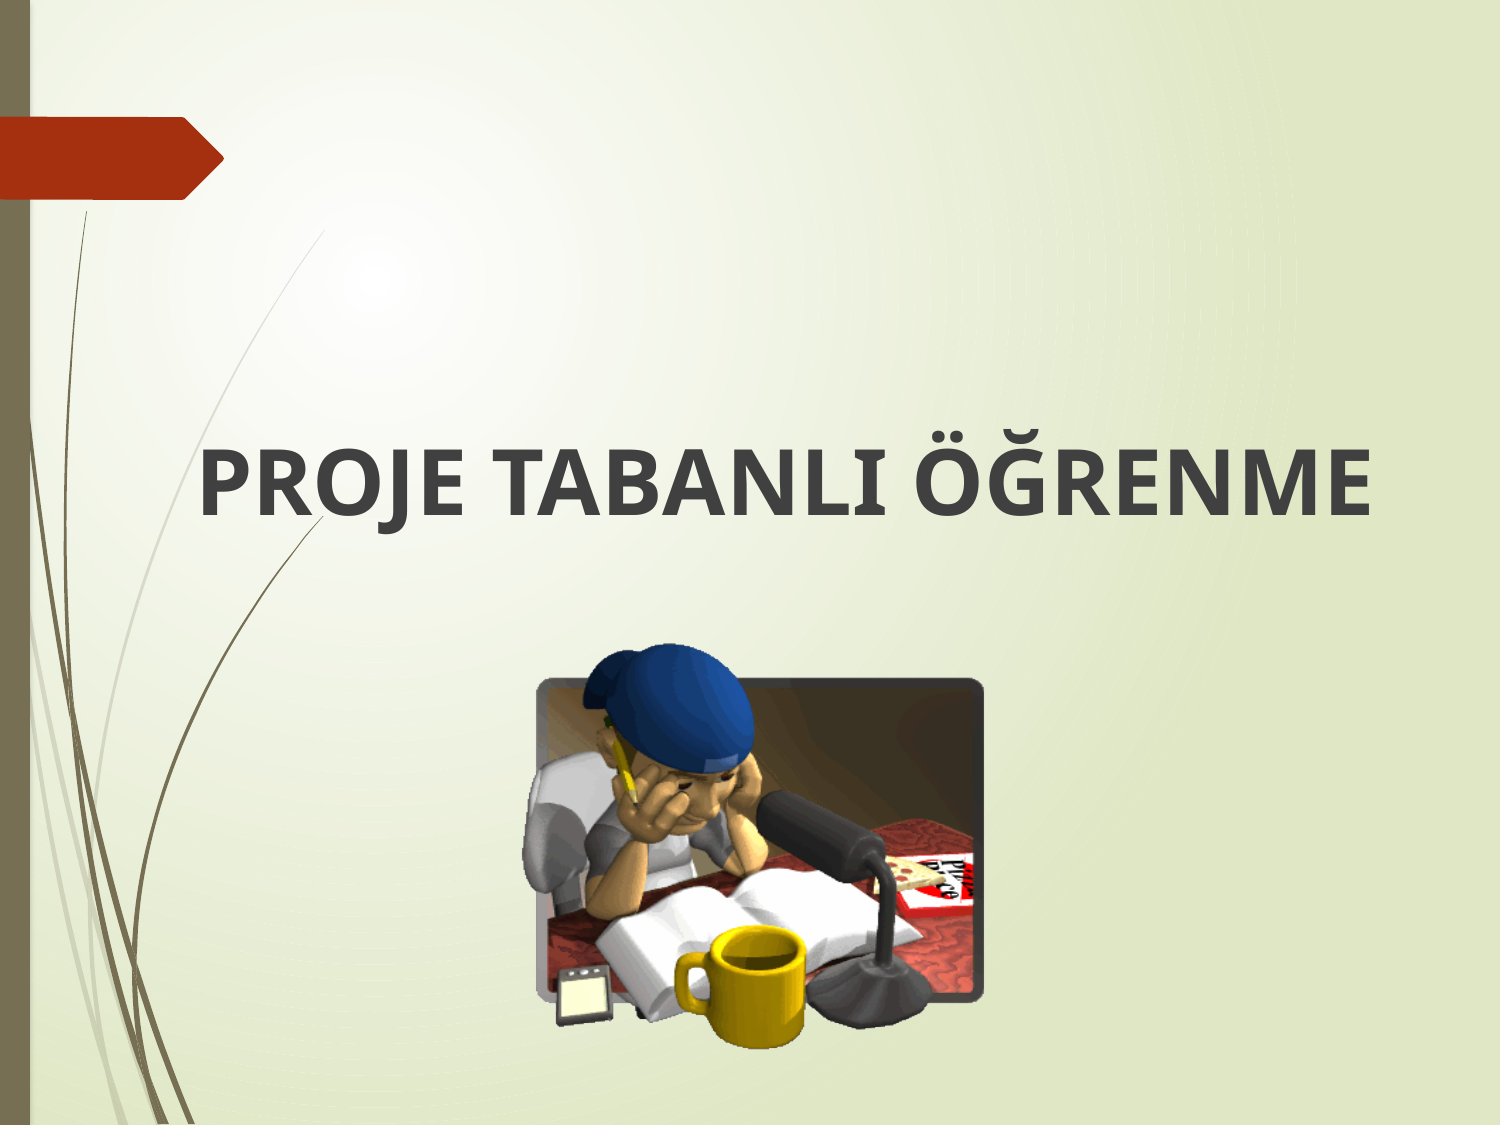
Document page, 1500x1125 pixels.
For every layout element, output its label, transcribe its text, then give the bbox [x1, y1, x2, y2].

picture [511, 597, 1008, 1059]
list PROJE TABANLI ÖĞRENME [171, 350, 1400, 970]
